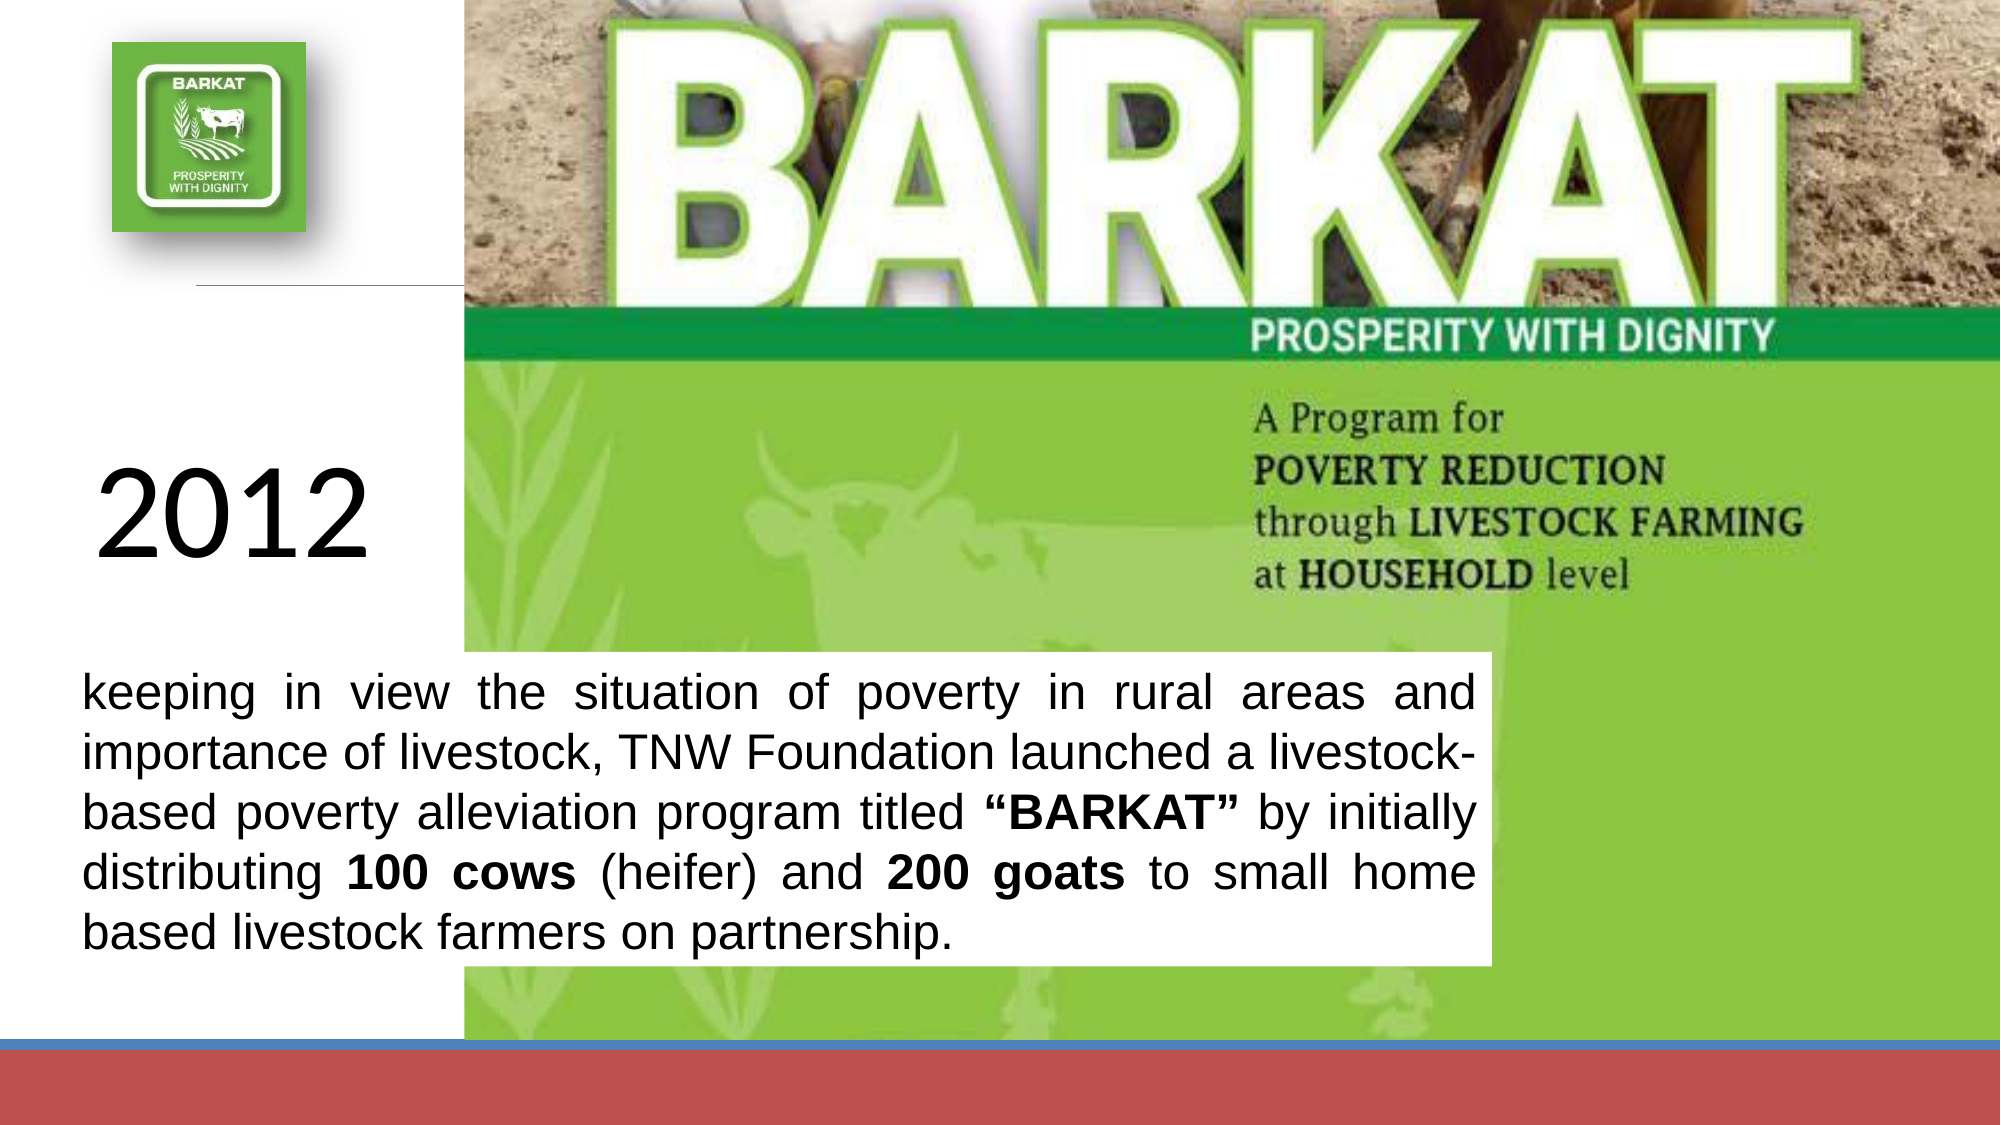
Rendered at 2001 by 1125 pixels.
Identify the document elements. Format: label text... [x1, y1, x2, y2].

picture [111, 41, 307, 232]
picture [463, 0, 2000, 1041]
text_box 2012 [51, 412, 414, 593]
text_box keeping in view the situation of poverty in rural areas and importance of livestock, TNW Foundation launched a livestock-based poverty alleviation program titled “BARKAT” by initially distributing 100 cows (heifer) and 200 goats to small home based livestock farmers on partnership. [67, 651, 461, 967]
